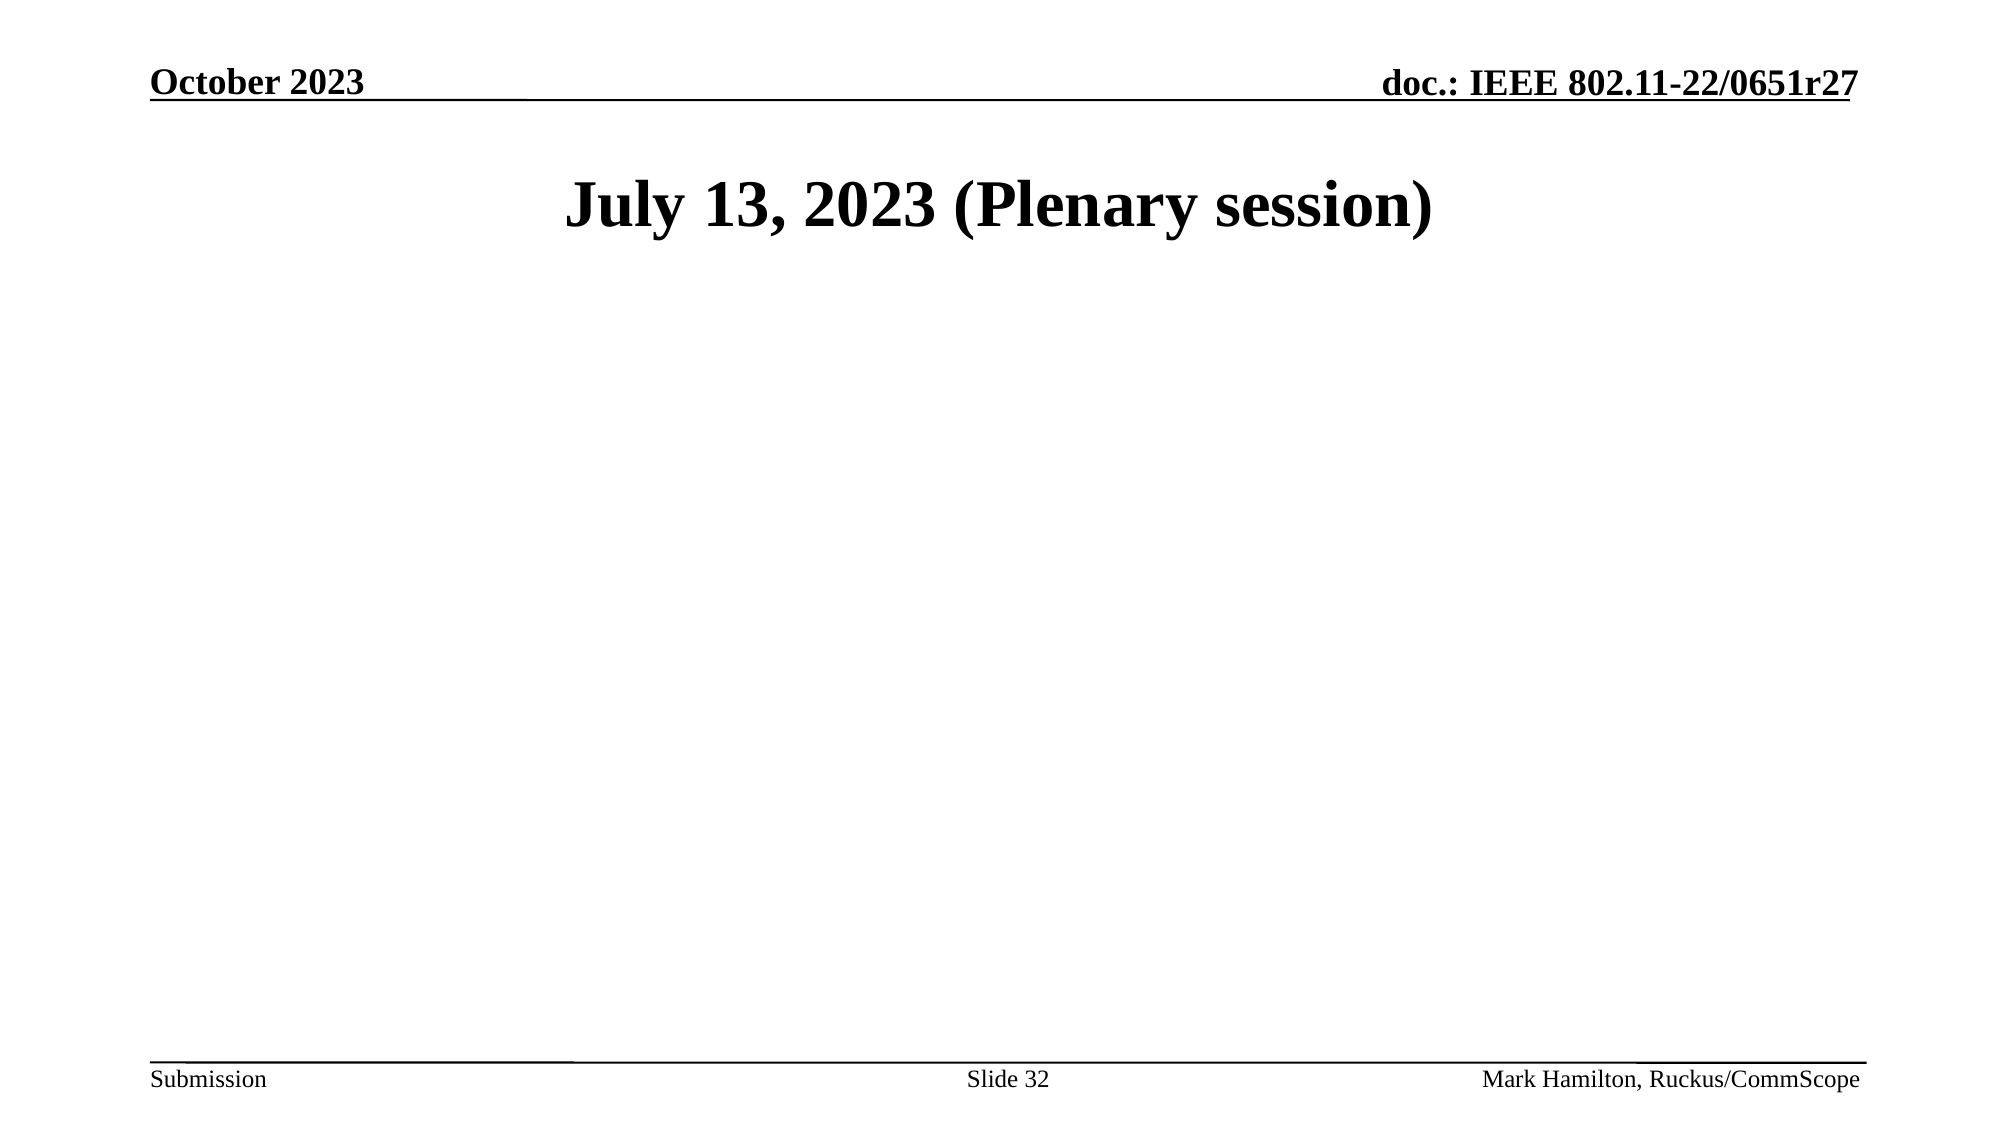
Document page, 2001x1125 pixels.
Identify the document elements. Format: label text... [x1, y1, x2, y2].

title July 13, 2023 (Plenary session) [149, 112, 1850, 288]
slide_number Slide 32 [950, 1061, 1067, 1123]
